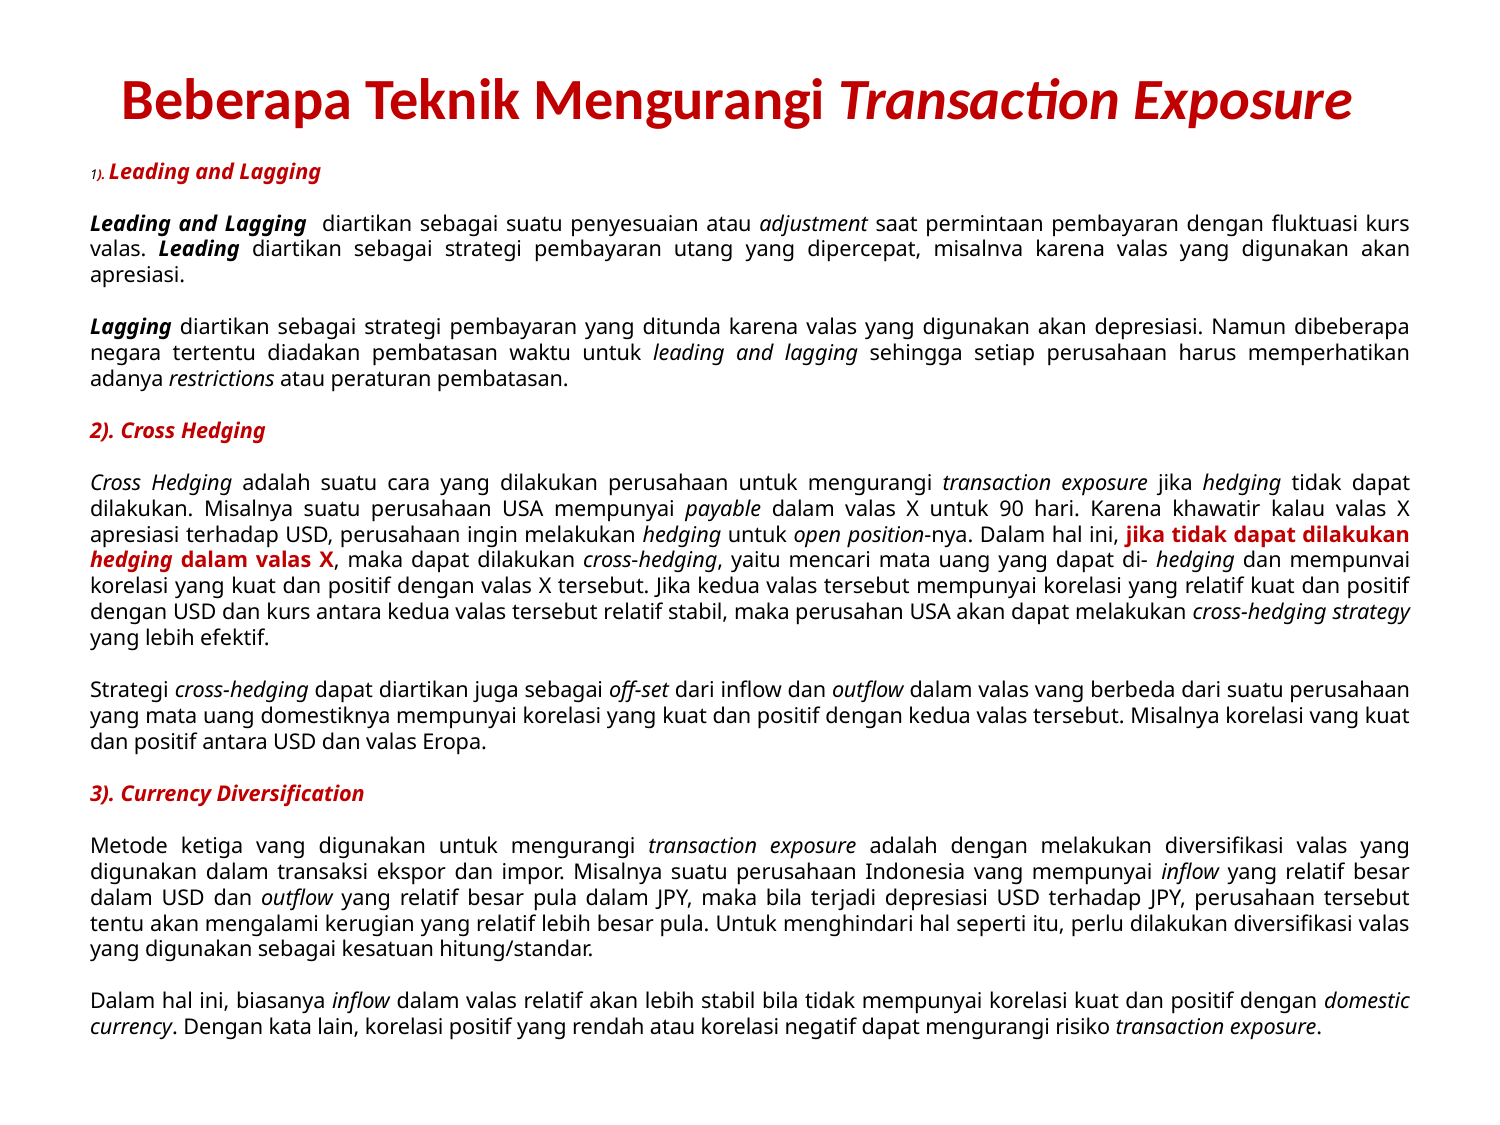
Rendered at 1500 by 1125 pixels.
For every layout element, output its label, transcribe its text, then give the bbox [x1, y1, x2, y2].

title Beberapa Teknik Mengurangi Transaction Exposure [62, 24, 1413, 168]
list 1). Leading and Lagging Leading and Lagging diartikan sebagai suatu penyesuaian atau adjustment saat permintaan pembayaran dengan fluktuasi kurs valas. Leading diartikan sebagai strategi pembayaran utang yang dipercepat, misalnva karena valas yang digunakan akan apresiasi. Lagging diartikan sebagai strategi pembayaran yang ditunda karena valas yang digunakan akan depresiasi. Namun dibeberapa negara tertentu diadakan pembatasan waktu untuk leading and lagging sehingga setiap perusahaan harus memperhatikan adanya restrictions atau peraturan pembatasan. 2). Cross Hedging Cross Hedging adalah suatu cara yang dilakukan perusahaan untuk mengurangi transaction exposure jika hedging tidak dapat dilakukan. Misalnya suatu perusahaan USA mempunyai payable dalam valas X untuk 90 hari. Karena khawatir kalau valas X apresiasi terhadap USD, perusahaan ingin melakukan hedging untuk open position-nya. Dalam hal ini, jika tidak dapat dilakukan hedging dalam valas X, maka dapat dilakukan cross-hedging, yaitu mencari mata uang yang dapat di- hedging dan mempunvai korelasi yang kuat dan positif dengan valas X tersebut. Jika kedua valas tersebut mempunyai korelasi yang relatif kuat dan positif dengan USD dan kurs antara kedua valas tersebut relatif stabil, maka perusahan USA akan dapat melakukan cross-hedging strategy yang lebih efektif. Strategi cross-hedging dapat diartikan juga sebagai off-set dari inflow dan outflow dalam valas vang berbeda dari suatu perusahaan yang mata uang domestiknya mempunyai korelasi yang kuat dan positif dengan kedua valas tersebut. Misalnya korelasi vang kuat dan positif antara USD dan valas Eropa. 3). Currency Diversification Metode ketiga vang digunakan untuk mengurangi transaction exposure adalah dengan melakukan diversifikasi valas yang digunakan dalam transaksi ekspor dan impor. Misalnya suatu perusahaan Indonesia vang mempunyai inflow yang relatif besar dalam USD dan outflow yang relatif besar pula dalam JPY, maka bila terjadi depresiasi USD terhadap JPY, perusahaan tersebut tentu akan mengalami kerugian yang relatif lebih besar pula. Untuk menghindari hal seperti itu, perlu dilakukan diversifikasi valas yang digunakan sebagai kesatuan hitung/standar. Dalam hal ini, biasanya inflow dalam valas relatif akan lebih stabil bila tidak mempunyai korelasi kuat dan positif dengan domestic currency. Dengan kata lain, korelasi positif yang rendah atau korelasi negatif dapat mengurangi risiko transaction exposure. [75, 149, 1425, 1088]
